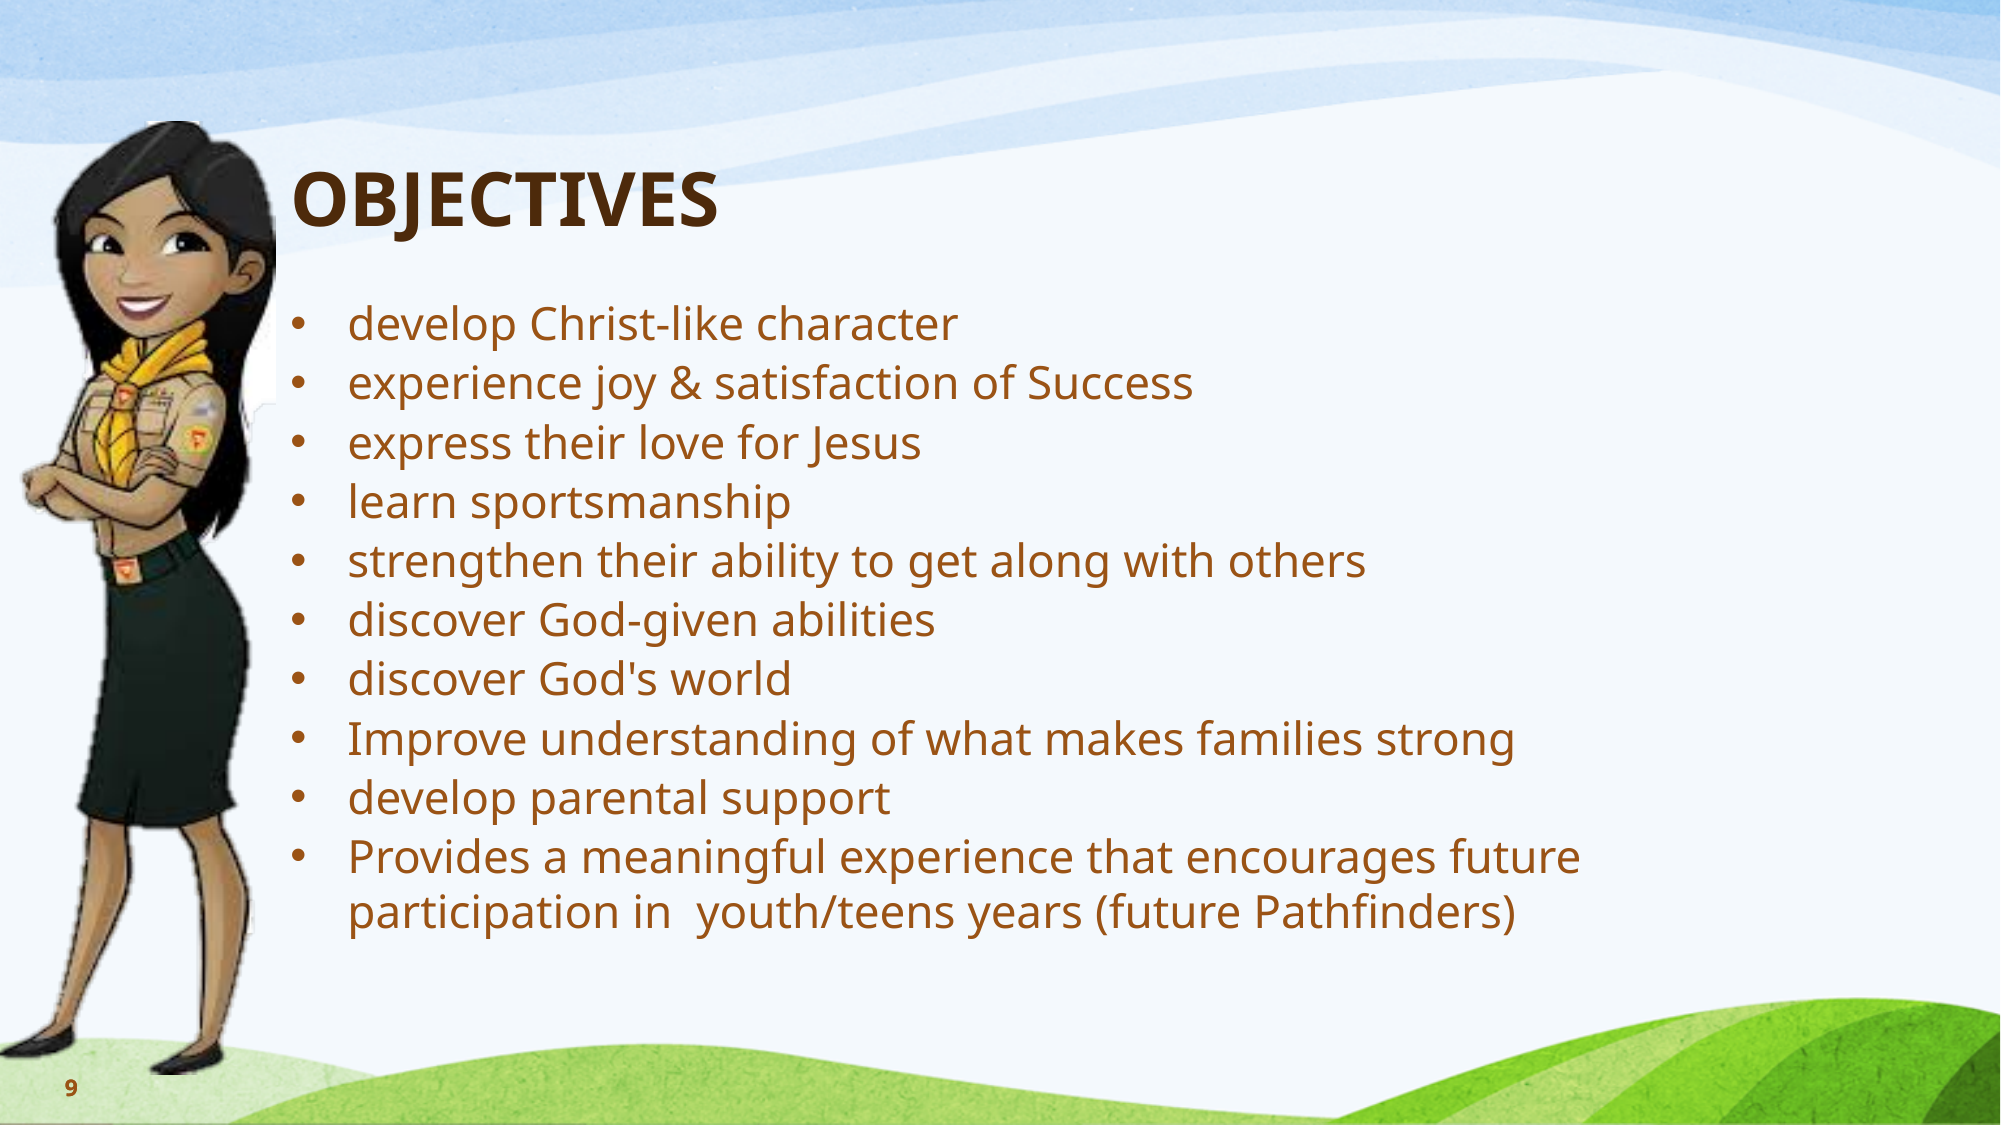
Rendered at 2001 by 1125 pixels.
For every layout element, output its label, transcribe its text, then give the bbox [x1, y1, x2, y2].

list develop Christ-like character experience joy & satisfaction of Success express their love for Jesus learn sportsmanship strengthen their ability to get along with others discover God-given abilities discover God's world Improve understanding of what makes families strong develop parental support Provides a meaningful experience that encourages future participation in youth/teens years (future Pathfinders) [276, 287, 1825, 1053]
title OBJECTIVES [275, 50, 1926, 250]
picture [0, 0, 2001, 1125]
